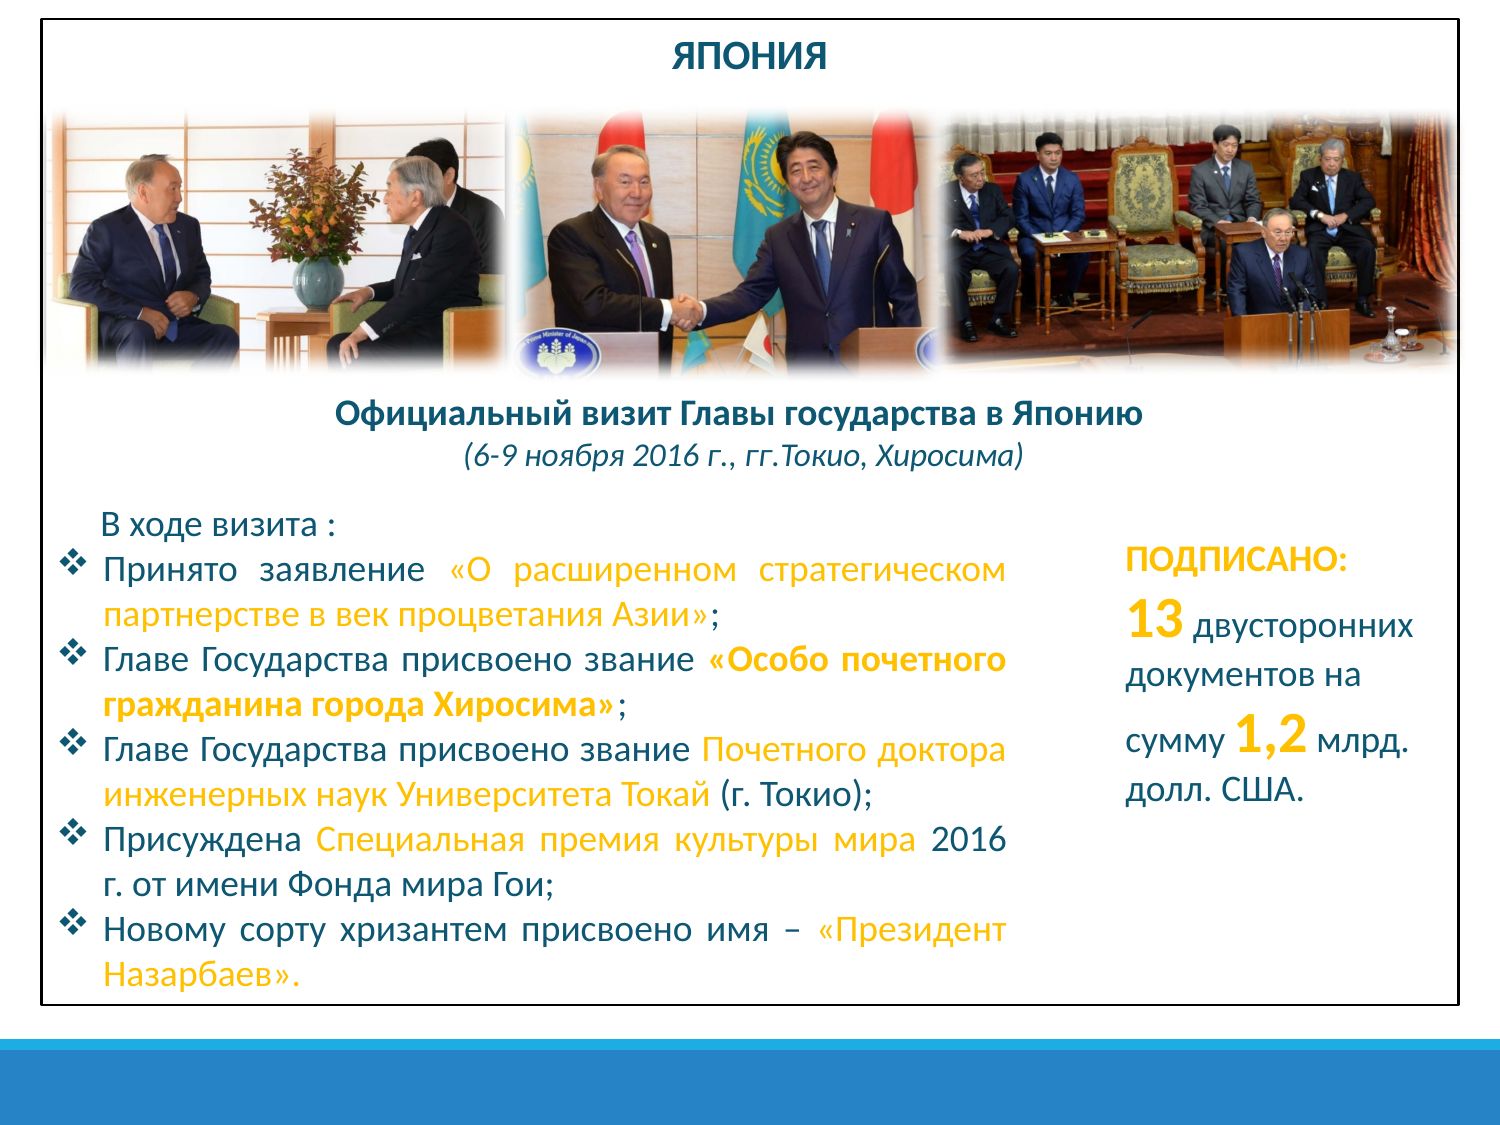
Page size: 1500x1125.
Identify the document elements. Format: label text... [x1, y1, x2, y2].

text_box Официальный визит Главы государства в Японию (6-9 ноября 2016 г., гг.Токио, Хиросима) [34, 381, 1453, 526]
text_box [40, 385, 1460, 1006]
text_box ЯПОНИЯ [41, 20, 1459, 86]
text_box ПОДПИСАНО: 13 двусторонних документов на сумму 1,2 млрд. долл. США. [1110, 526, 1454, 817]
text_box [40, 18, 1460, 102]
text_box В ходе визита : Принято заявление «О расширенном стратегическом партнерстве в век процветания Азии»; Главе Государства присвоено звание «Особо почетного гражданина города Хиросима»; Главе Государства присвоено звание Почетного доктора инженерных наук Университета Токай (г. Токио); Присуждена Специальная премия культуры мира 2016 г. от имени Фонда мира Гои; Новому сорту хризантем присвоено имя – «Президент Назарбаев». [41, 491, 1022, 1002]
picture [35, 104, 1466, 384]
